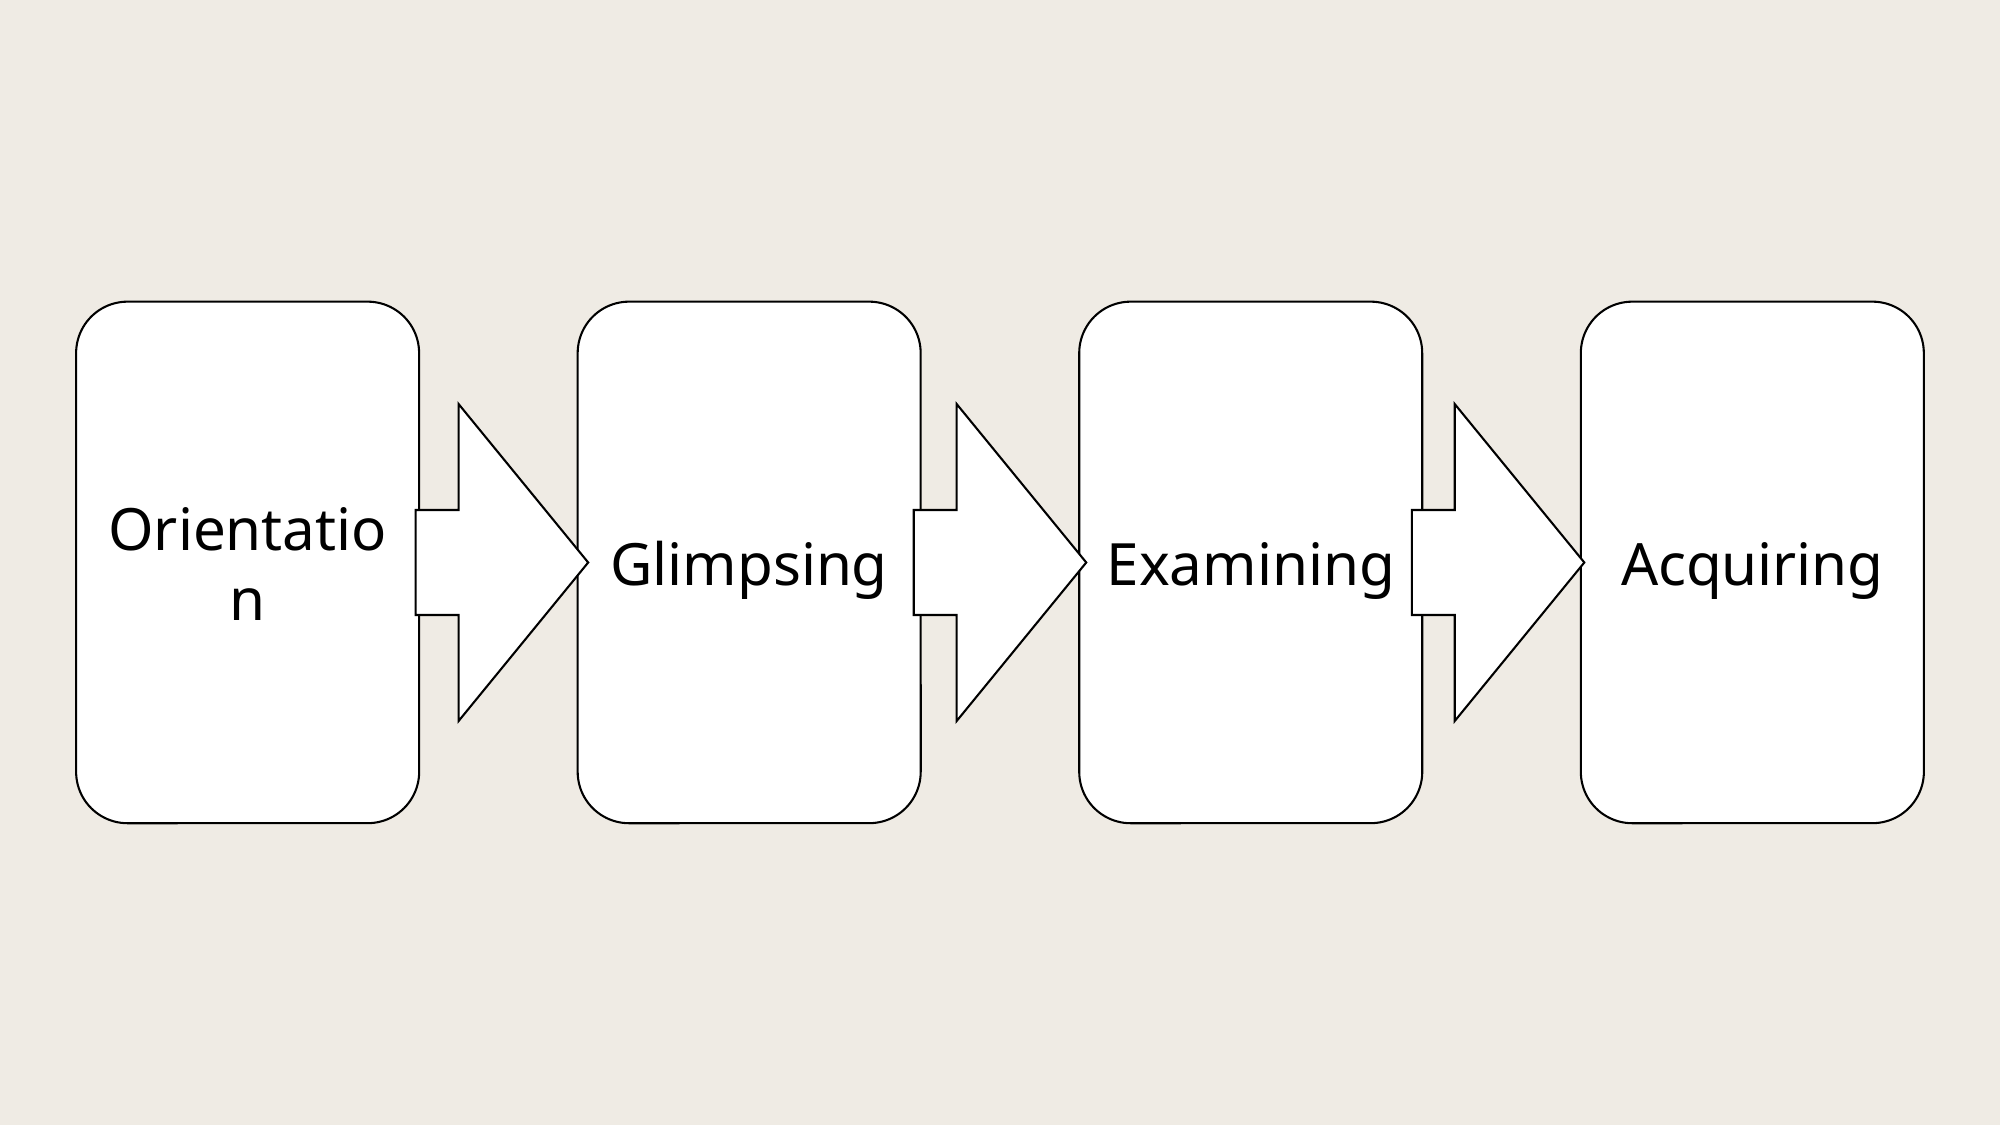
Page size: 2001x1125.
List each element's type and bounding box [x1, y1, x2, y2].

text_box [76, 301, 1924, 824]
